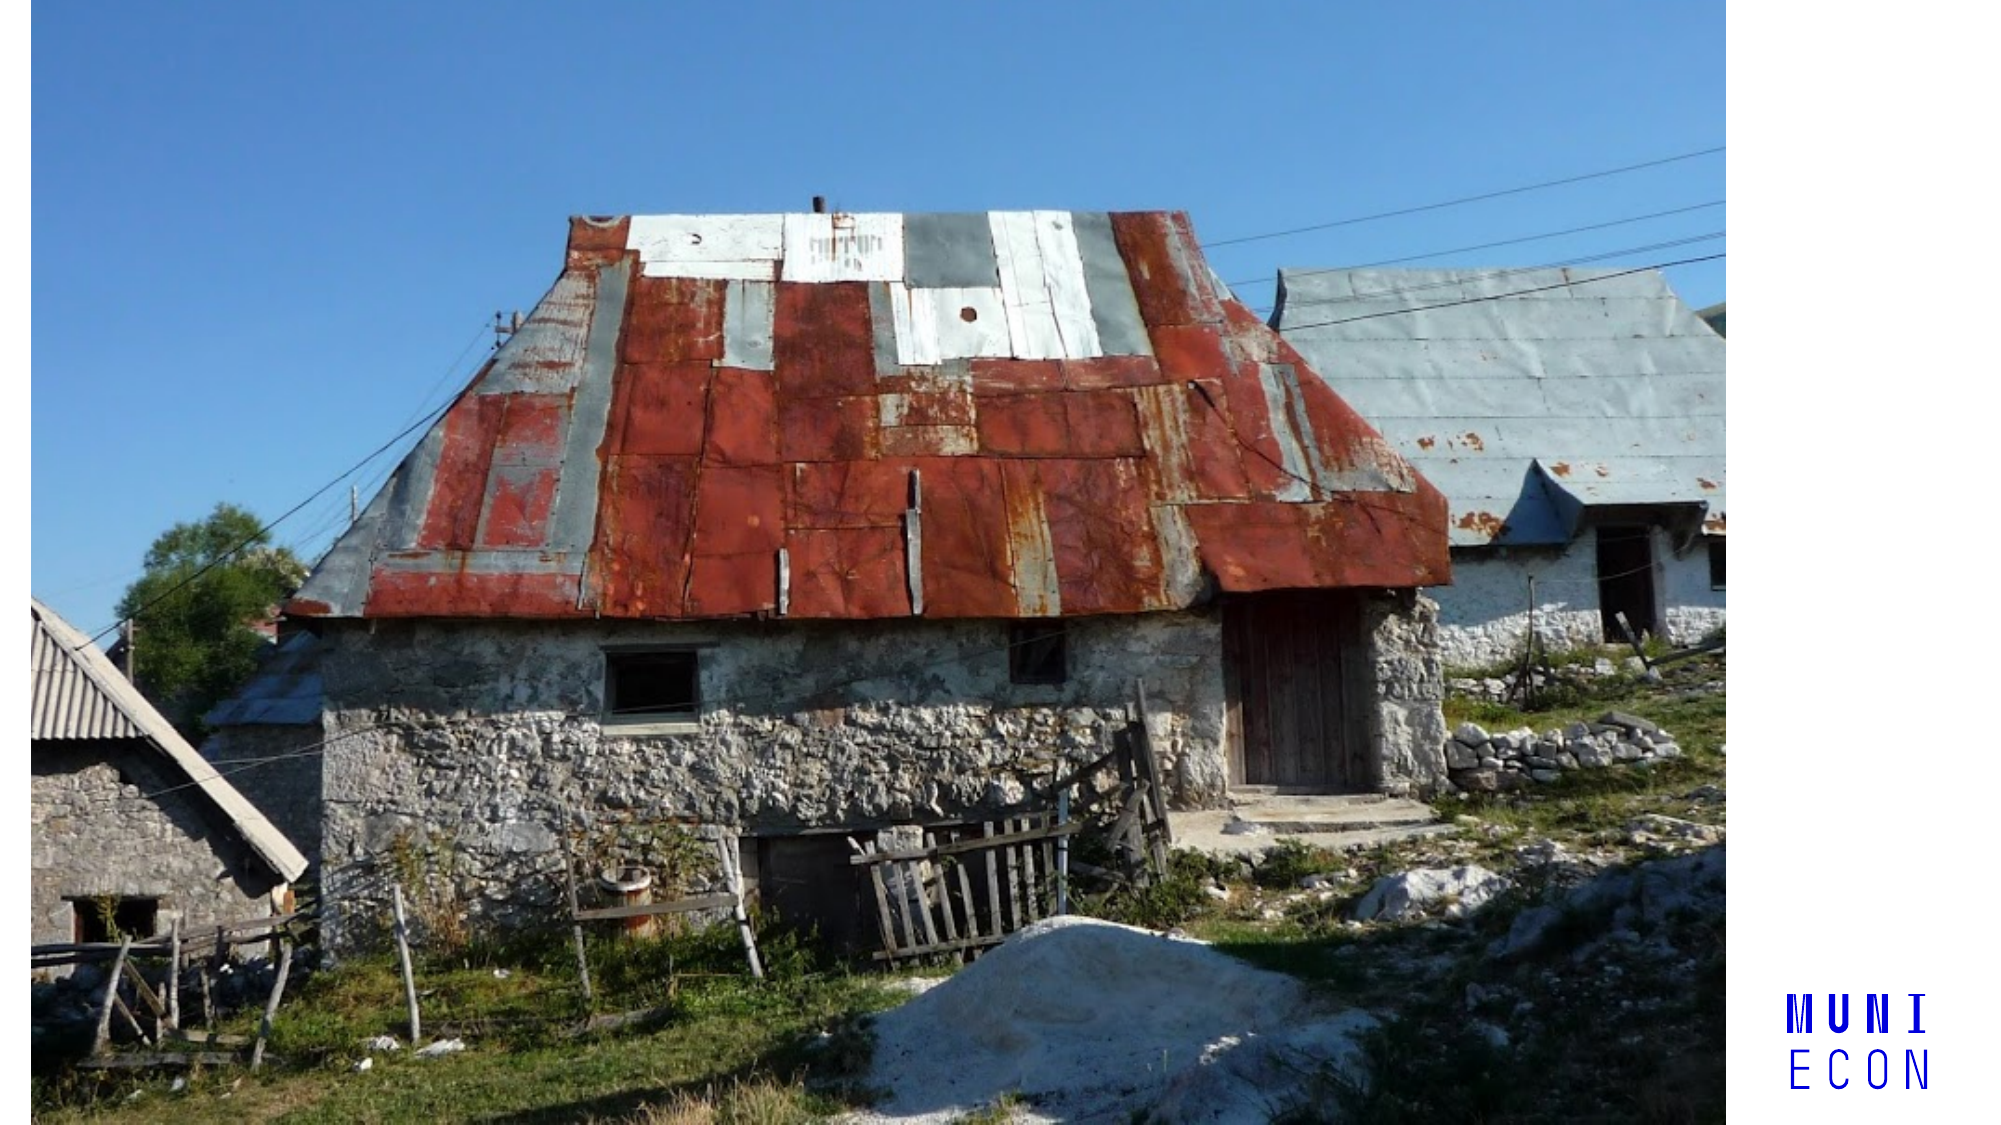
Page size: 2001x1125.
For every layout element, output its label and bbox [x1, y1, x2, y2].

picture [31, 0, 1726, 1125]
